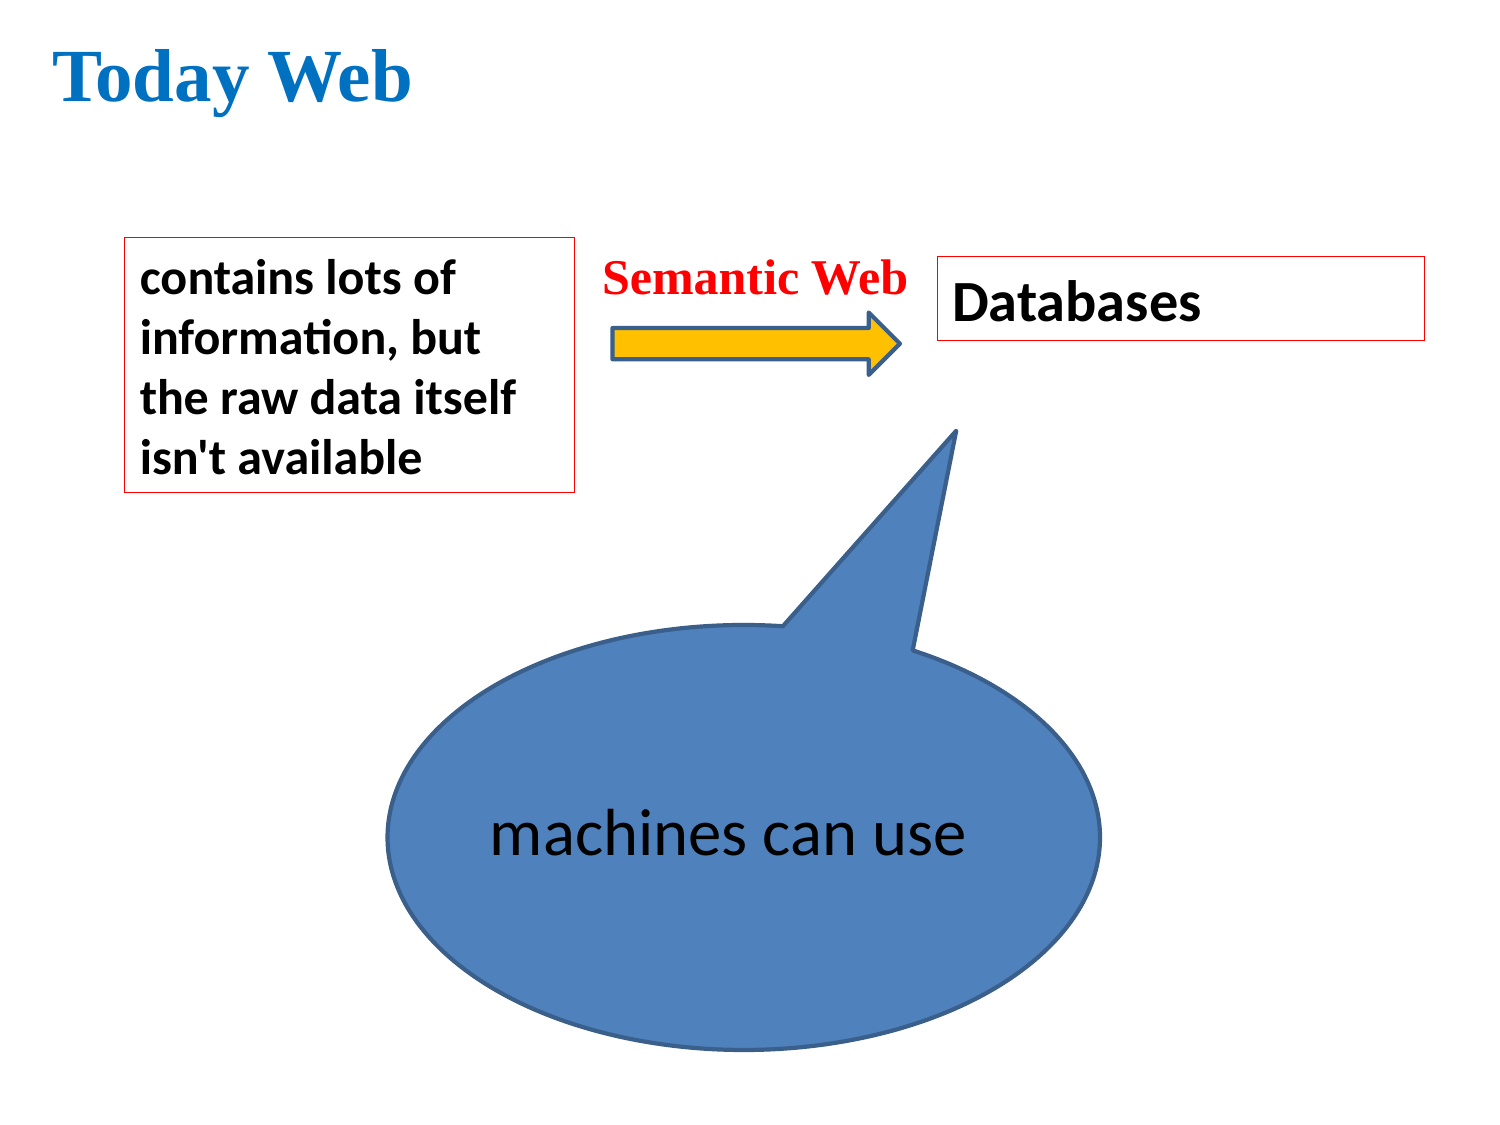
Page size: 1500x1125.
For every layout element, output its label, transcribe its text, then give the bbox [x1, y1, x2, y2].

list machines can use [474, 687, 1063, 1025]
text_box [610, 310, 903, 377]
text_box Databases [937, 256, 1425, 341]
text_box contains lots of information, but the raw data itself isn't available [124, 237, 575, 493]
text_box [385, 696, 474, 979]
text_box [488, 428, 1000, 687]
text_box Semantic Web [587, 237, 975, 313]
text_box Today Web [37, 18, 813, 124]
text_box [569, 1025, 919, 1053]
text_box [1063, 739, 1103, 936]
